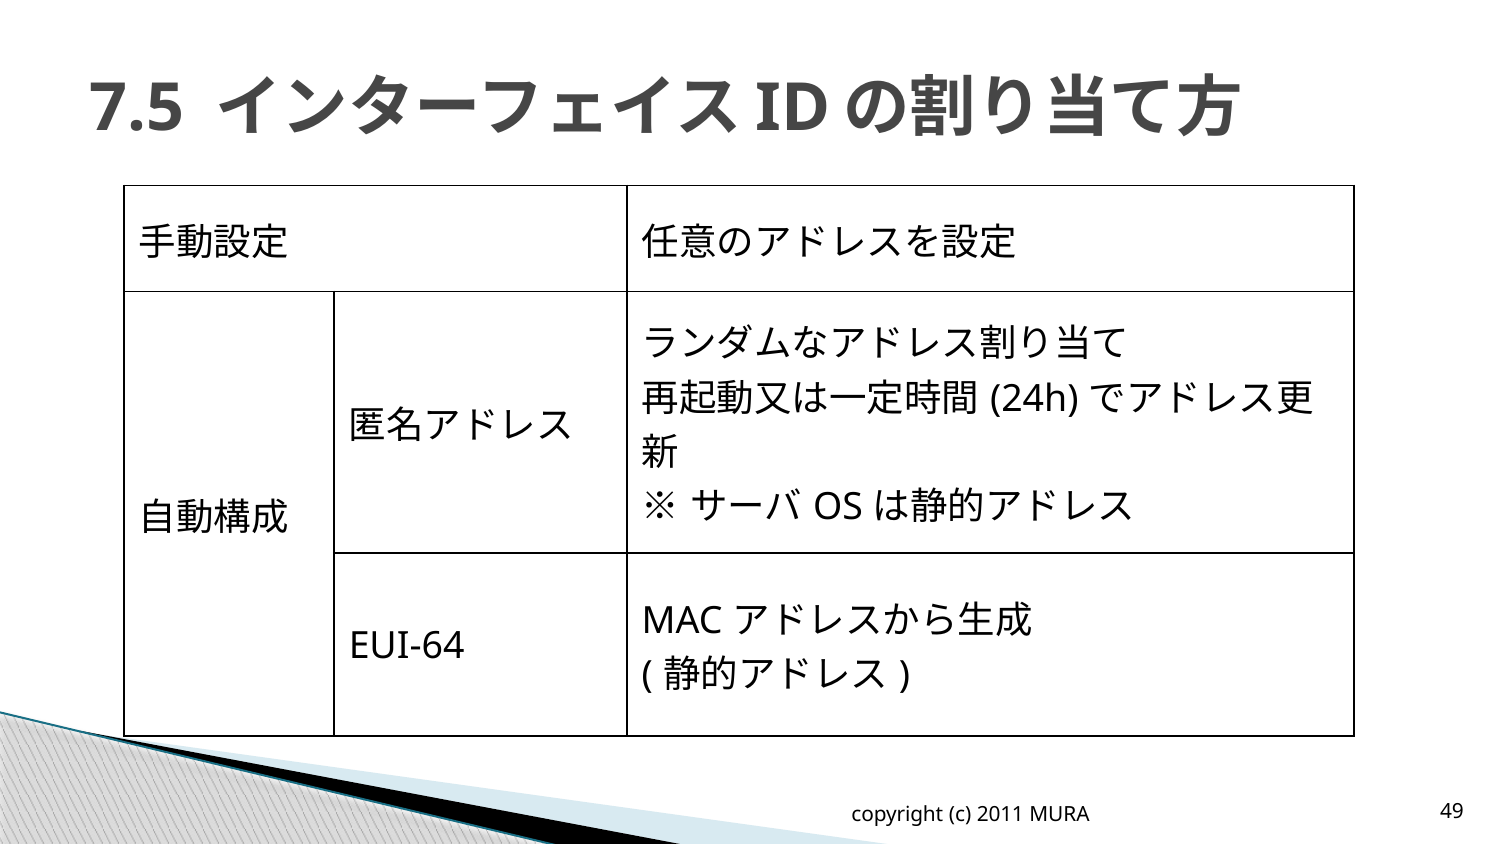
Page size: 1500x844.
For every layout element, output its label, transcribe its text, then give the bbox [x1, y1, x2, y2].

table_cell MACアドレスから生成 (静的アドレス) [628, 554, 1353, 735]
slide_number 49 [1418, 788, 1479, 834]
title 7.5 インターフェイスIDの割り当て方 [75, 33, 1425, 175]
table_cell 匿名アドレス [335, 292, 626, 552]
table_header 手動設定 [125, 186, 626, 291]
footer copyright (c) 2011 MURA [718, 788, 1105, 834]
table_cell EUI-64 [335, 554, 626, 735]
table_cell ランダムなアドレス割り当て 再起動又は一定時間(24h)でアドレス更新 ※サーバOSは静的アドレス [628, 292, 1353, 552]
table_cell 自動構成 [125, 292, 333, 735]
table_header 任意のアドレスを設定 [628, 186, 1353, 291]
